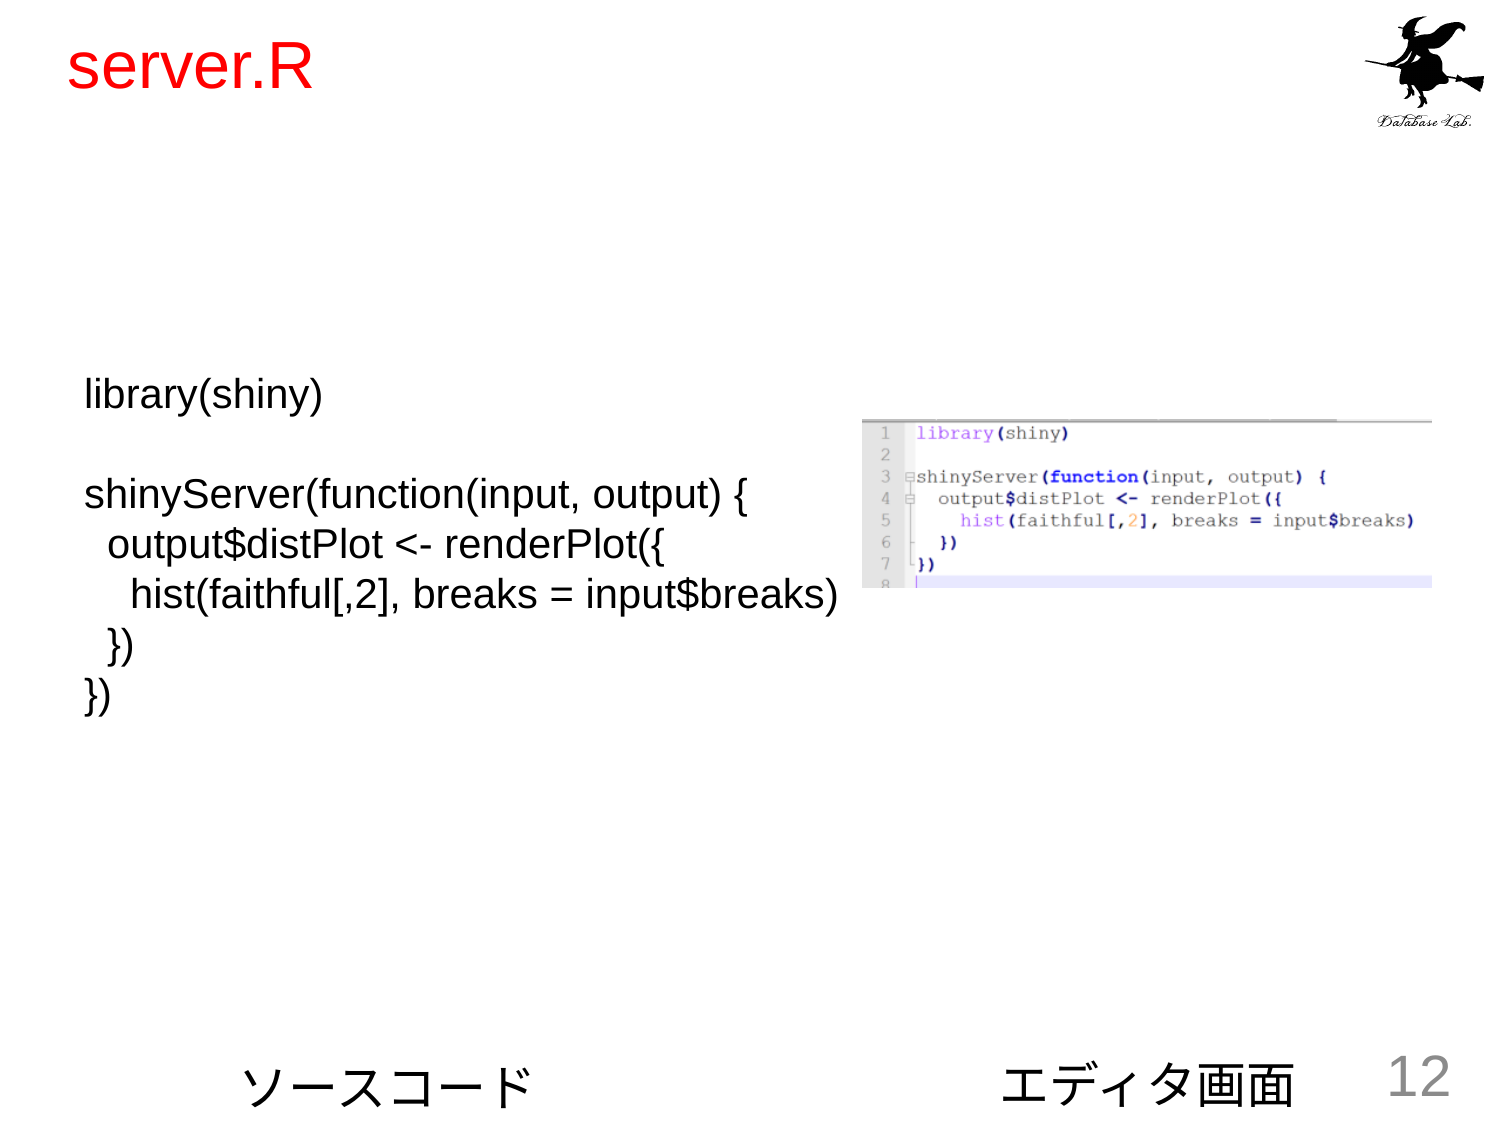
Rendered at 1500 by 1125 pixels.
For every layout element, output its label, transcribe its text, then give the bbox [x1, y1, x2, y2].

text_box library(shiny) shinyServer(function(input, output) { output$distPlot <- renderPlot({ hist(faithful[,2], breaks = input$breaks) }) }) [69, 359, 671, 640]
slide_number 12 [1129, 1042, 1467, 1103]
picture [862, 419, 1432, 588]
picture [1362, 14, 1486, 130]
text_box ソースコード [224, 1049, 444, 1103]
text_box エディタ画面 [985, 1046, 1205, 1100]
title server.R [52, 28, 1441, 106]
